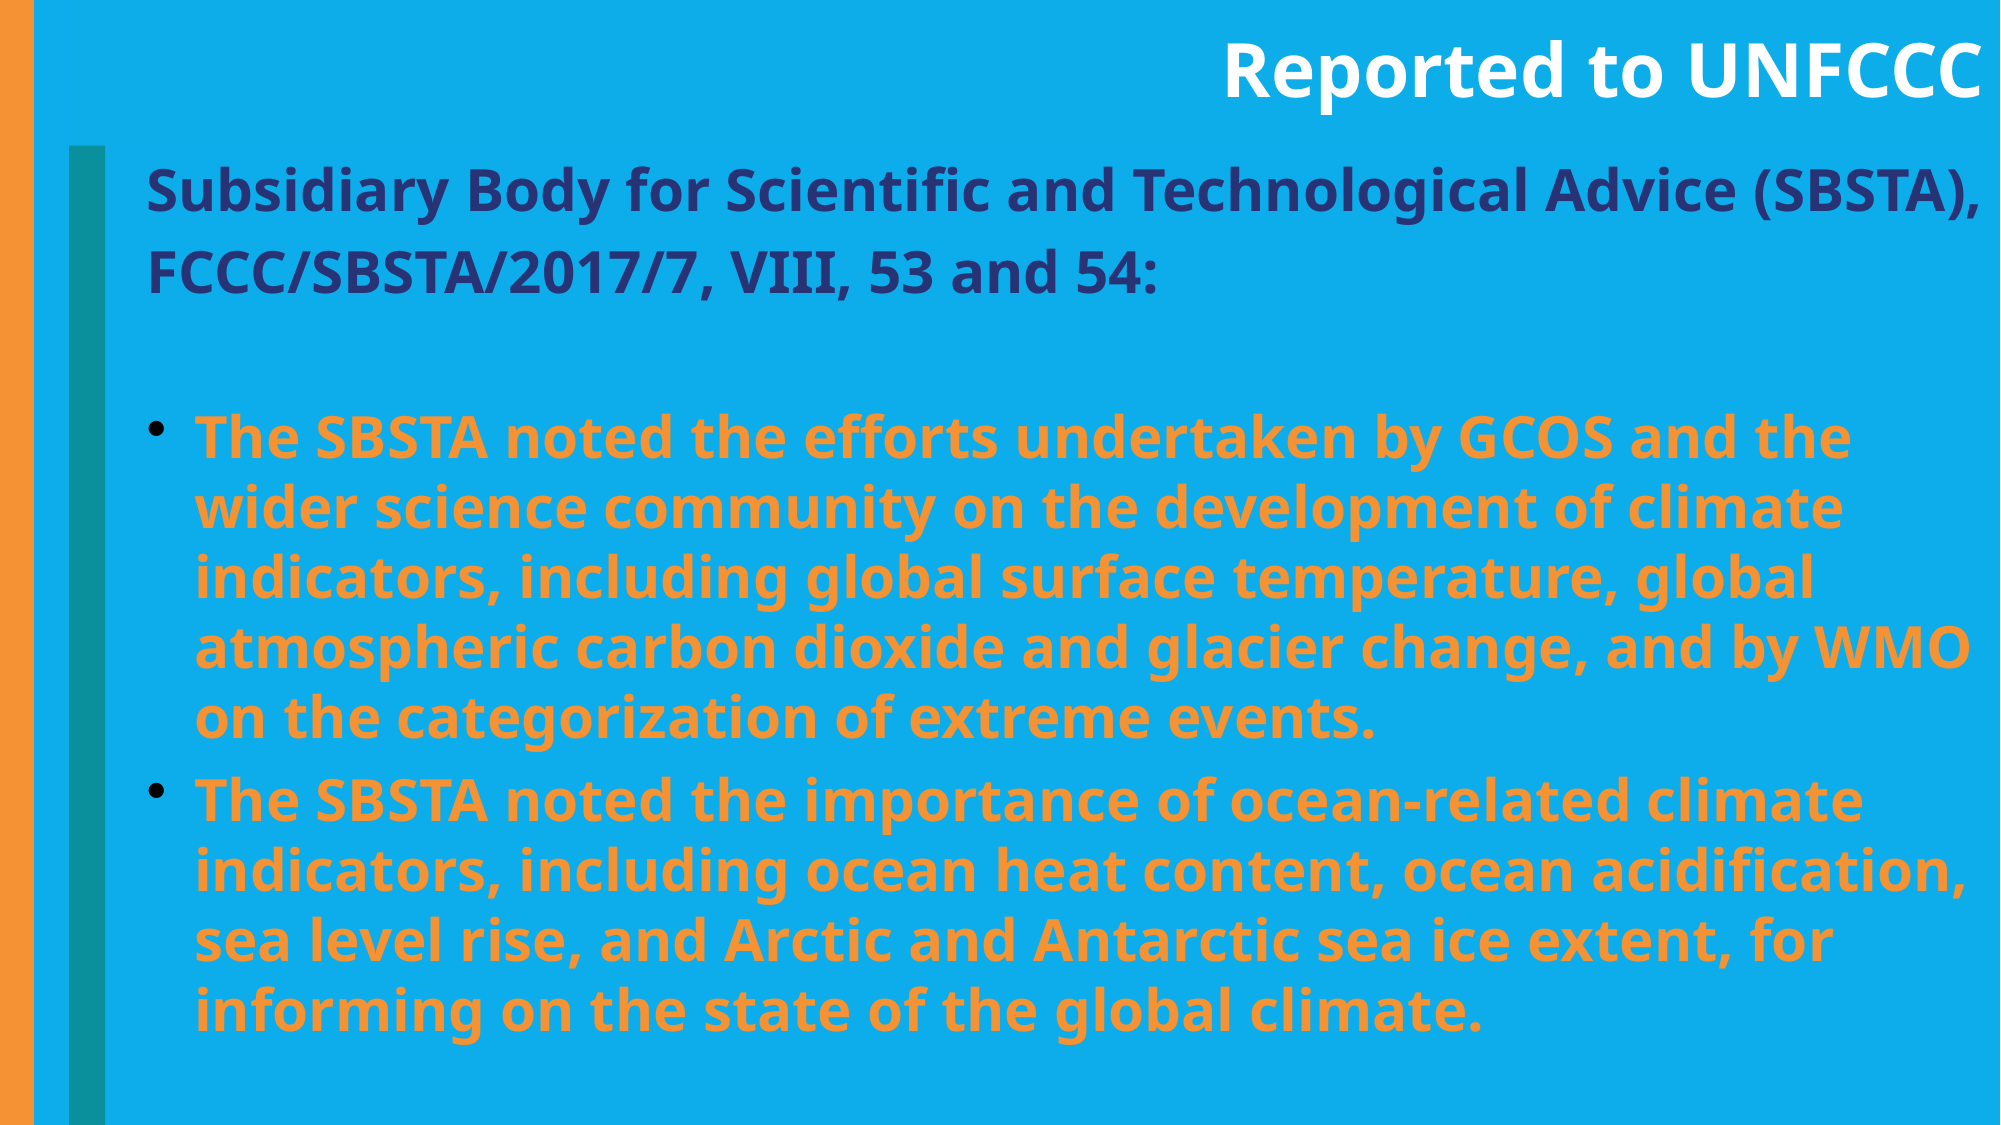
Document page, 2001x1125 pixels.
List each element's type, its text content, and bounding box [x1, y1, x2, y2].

text_box Subsidiary Body for Scientific and Technological Advice (SBSTA), FCCC/SBSTA/2017/7, VIII, 53 and 54: The SBSTA noted the efforts undertaken by GCOS and the wider science community on the development of climate indicators, including global surface temperature, global atmospheric carbon dioxide and glacier change, and by WMO on the categorization of extreme events. The SBSTA noted the importance of ocean-related climate indicators, including ocean heat content, ocean acidification, sea level rise, and Arctic and Antarctic sea ice extent, for informing on the state of the global climate. [131, 146, 2000, 1070]
text_box Reported to UNFCCC [68, 0, 2000, 146]
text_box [0, 510, 615, 615]
